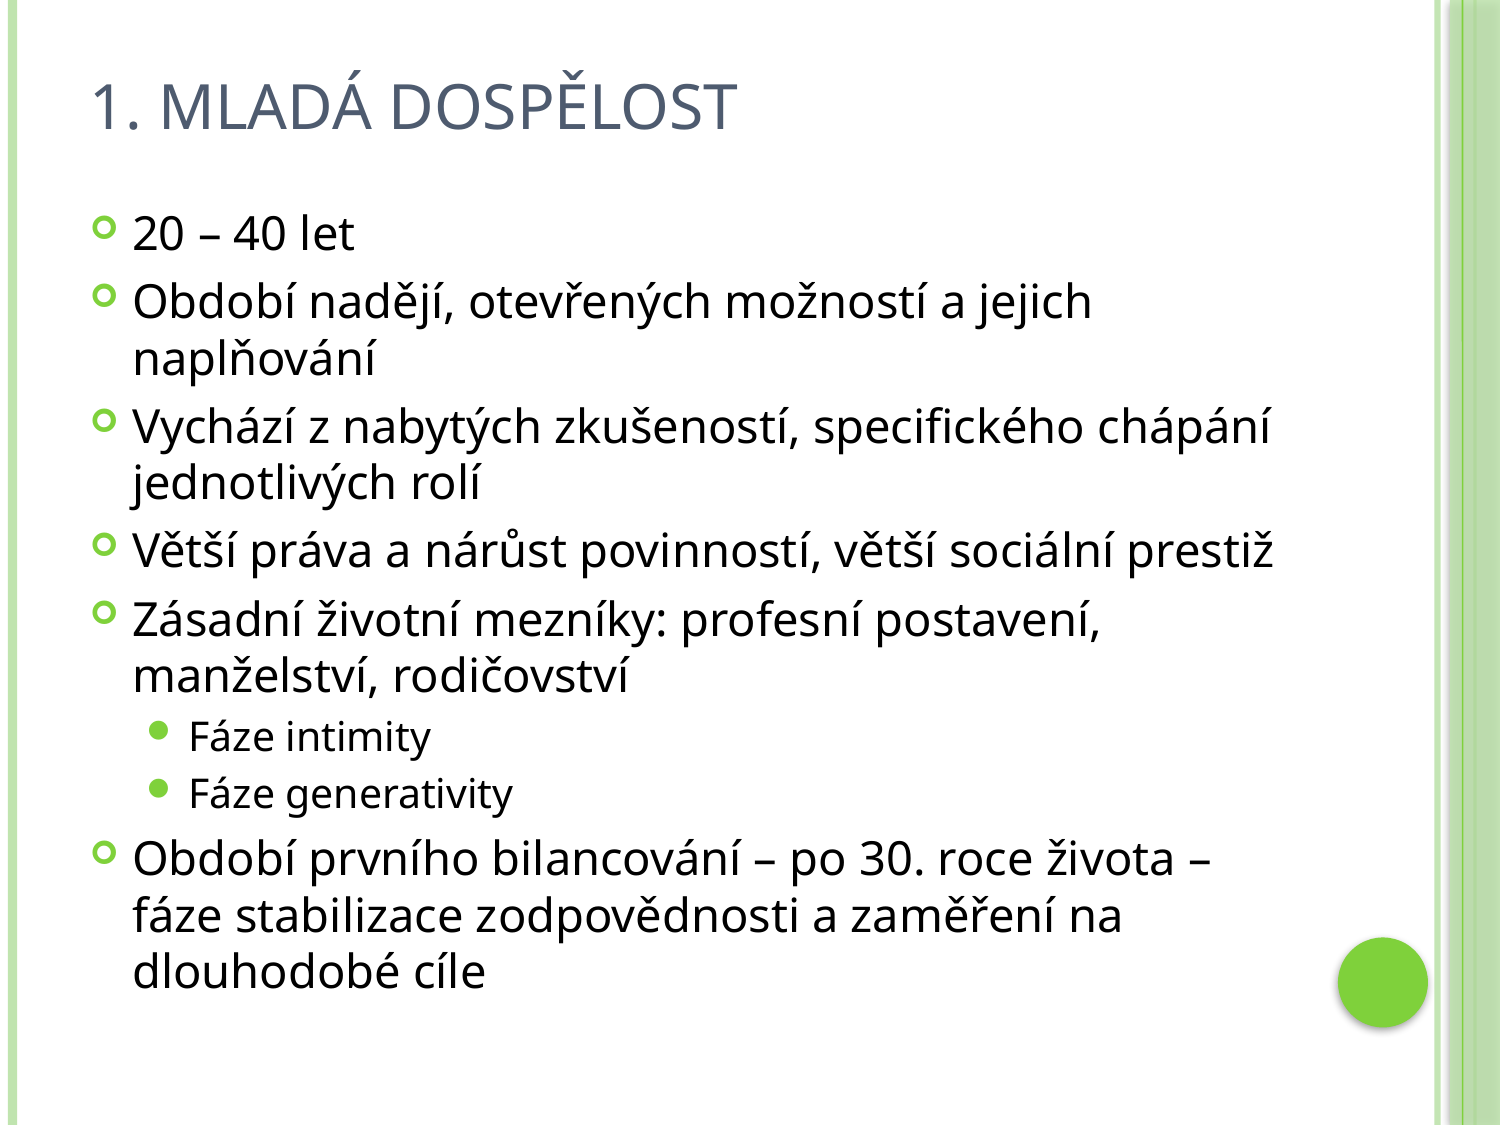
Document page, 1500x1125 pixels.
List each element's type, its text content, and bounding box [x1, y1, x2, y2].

title 1. MLADÁ DOSPĚLOST [75, 45, 1300, 149]
list 20 – 40 let Období nadějí, otevřených možností a jejich naplňování Vychází z nabytých zkušeností, specifického chápání jednotlivých rolí Větší práva a nárůst povinností, větší sociální prestiž Zásadní životní mezníky: profesní postavení, manželství, rodičovství Fáze intimity Fáze generativity Období prvního bilancování – po 30. roce života – fáze stabilizace zodpovědnosti a zaměření na dlouhodobé cíle [75, 196, 1300, 1062]
